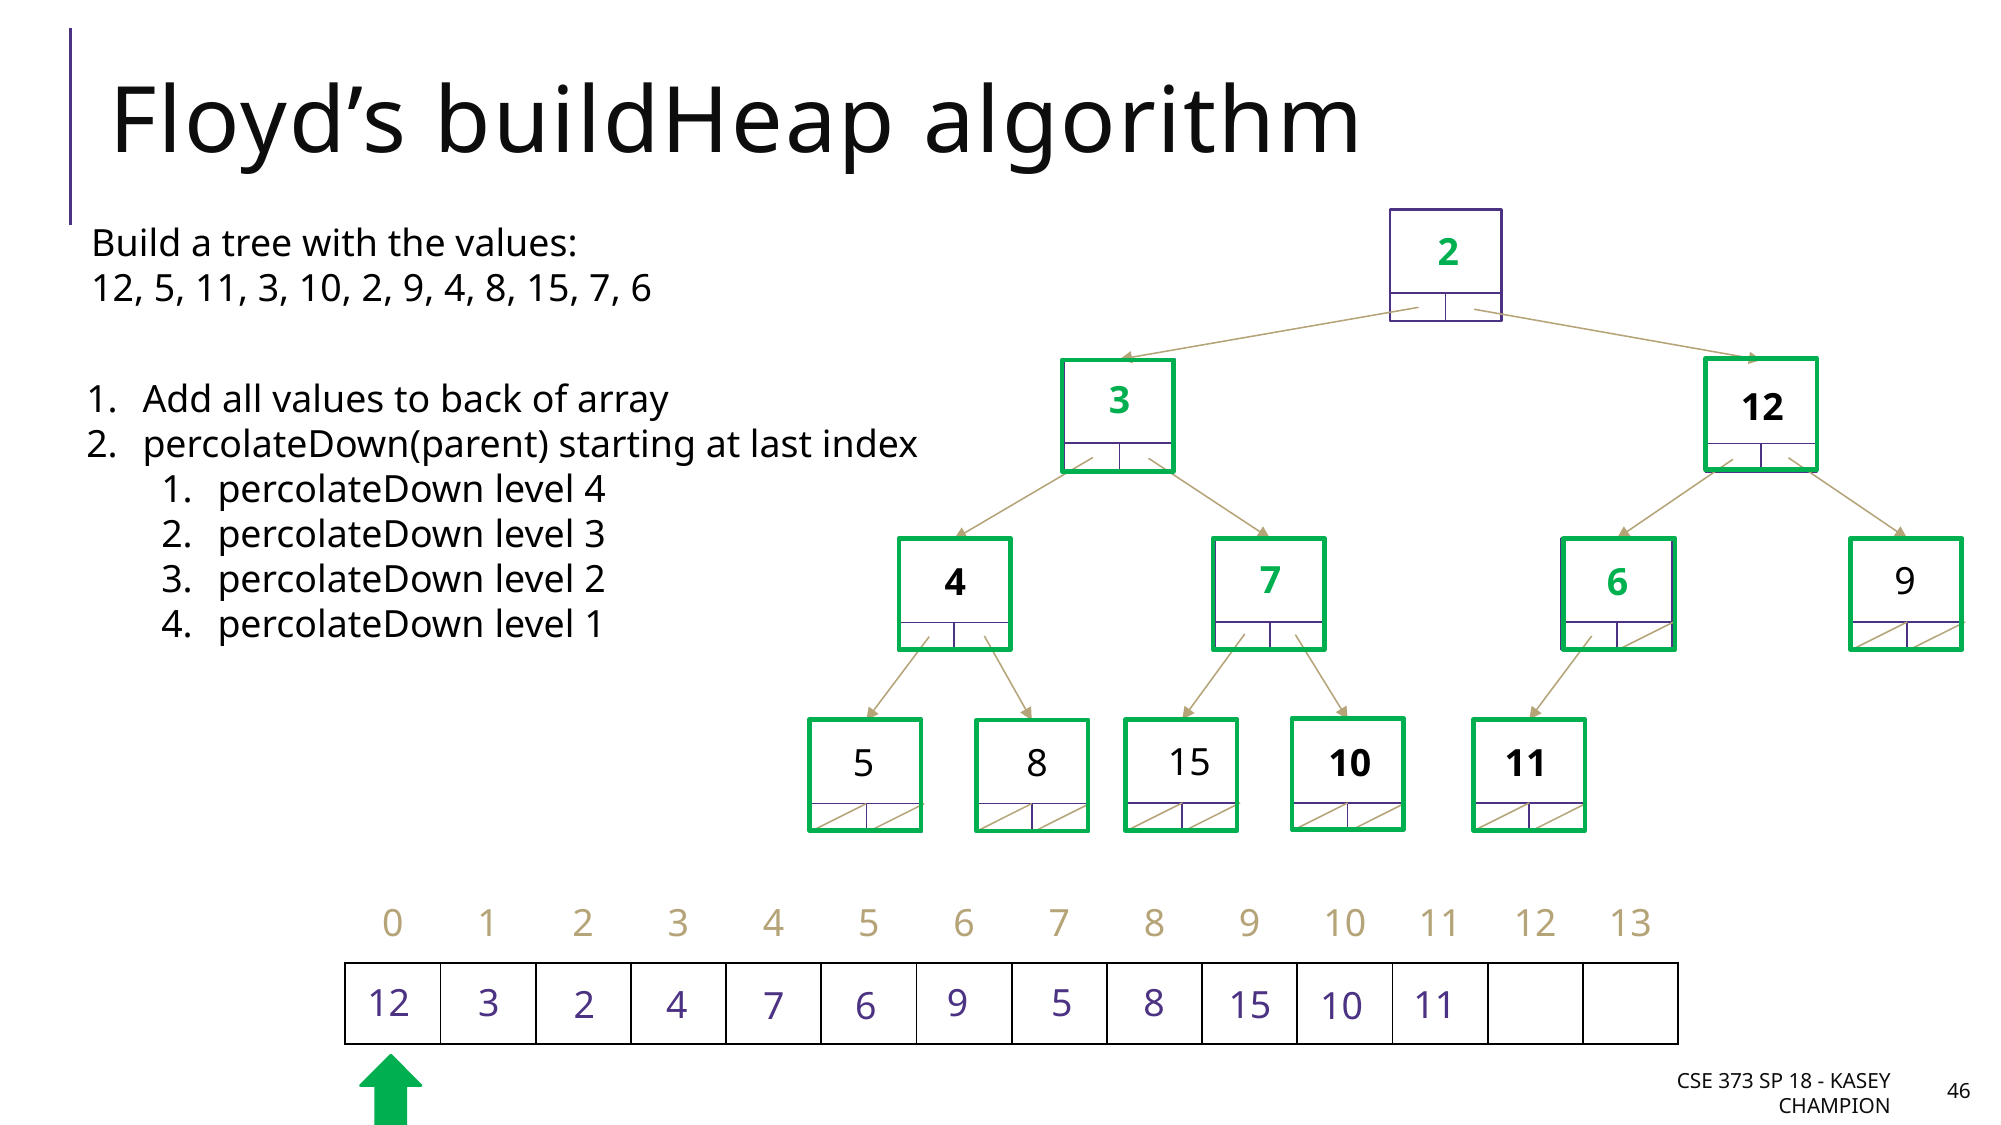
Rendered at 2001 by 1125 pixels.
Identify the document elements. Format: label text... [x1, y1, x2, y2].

title Floyd’s buildHeap algorithm [94, 43, 1930, 210]
text_box 6 [840, 974, 892, 1035]
table_header 1 [440, 882, 536, 962]
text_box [1473, 719, 1588, 831]
text_box 15 [1213, 973, 1287, 1033]
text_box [1617, 621, 1675, 650]
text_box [1616, 459, 1734, 539]
table_header 9 [1202, 882, 1297, 962]
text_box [1126, 719, 1241, 831]
table_cell [1298, 964, 1392, 1043]
table_cell [822, 964, 916, 1043]
table_cell [537, 964, 630, 1043]
table_cell [917, 964, 1011, 1043]
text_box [810, 719, 925, 832]
table_header 7 [1012, 882, 1107, 962]
text_box Build a tree with the values: 12, 5, 11, 3, 10, 2, 9, 4, 8, 15, 7, 6 [76, 211, 668, 317]
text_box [1295, 634, 1348, 720]
table_cell [1489, 964, 1582, 1043]
footer CSE 373 SP 18 - Kasey Champion [1581, 1069, 1906, 1115]
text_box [1148, 458, 1271, 539]
text_box 11 [1398, 973, 1472, 1034]
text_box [984, 635, 1032, 721]
table_header 6 [916, 882, 1012, 962]
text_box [1788, 457, 1908, 539]
table_header 11 [1392, 882, 1488, 962]
text_box 7 [748, 974, 800, 1035]
text_box 4 [651, 973, 703, 1034]
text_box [1119, 306, 1419, 360]
table_cell [441, 964, 535, 1043]
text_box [1389, 209, 1502, 322]
table_header 4 [726, 882, 821, 962]
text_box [866, 636, 930, 721]
table_cell [1393, 964, 1487, 1043]
text_box 10 [1305, 974, 1378, 1035]
table_cell [1013, 964, 1106, 1043]
table_header 3 [631, 882, 726, 962]
text_box Add all values to back of array percolateDown(parent) starting at last index percolateDown level 4 percolateDown level 3 percolateDown level 2 percolateDown level 1 [71, 367, 934, 652]
table_header 12 [1488, 882, 1583, 962]
text_box 3 [463, 972, 515, 1032]
table_header 5 [821, 882, 916, 962]
table_header 10 [1297, 882, 1392, 962]
table_cell [727, 964, 820, 1043]
text_box [359, 1054, 423, 1125]
text_box 8 [1128, 972, 1180, 1032]
text_box 9 [932, 972, 984, 1032]
text_box 2 [558, 973, 610, 1034]
table_cell [632, 964, 725, 1043]
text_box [1705, 359, 1818, 472]
table_header 2 [536, 882, 631, 962]
text_box 12 [352, 972, 426, 1032]
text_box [975, 719, 1090, 832]
table_cell [1108, 964, 1201, 1043]
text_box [1561, 538, 1673, 650]
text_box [1473, 309, 1762, 361]
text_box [1291, 719, 1406, 831]
table_header 13 [1583, 882, 1678, 962]
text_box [1181, 633, 1245, 720]
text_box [1851, 538, 1966, 650]
table_cell [1584, 964, 1677, 1043]
table_cell [1203, 964, 1296, 1043]
table_cell [346, 964, 440, 1043]
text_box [953, 457, 1094, 540]
table_header 8 [1107, 882, 1202, 962]
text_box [898, 538, 1010, 651]
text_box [1063, 359, 1176, 471]
text_box 5 [1036, 972, 1088, 1032]
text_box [1214, 538, 1326, 650]
slide_number 46 [1916, 1069, 1986, 1115]
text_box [1528, 635, 1592, 720]
table_header 0 [345, 882, 440, 962]
